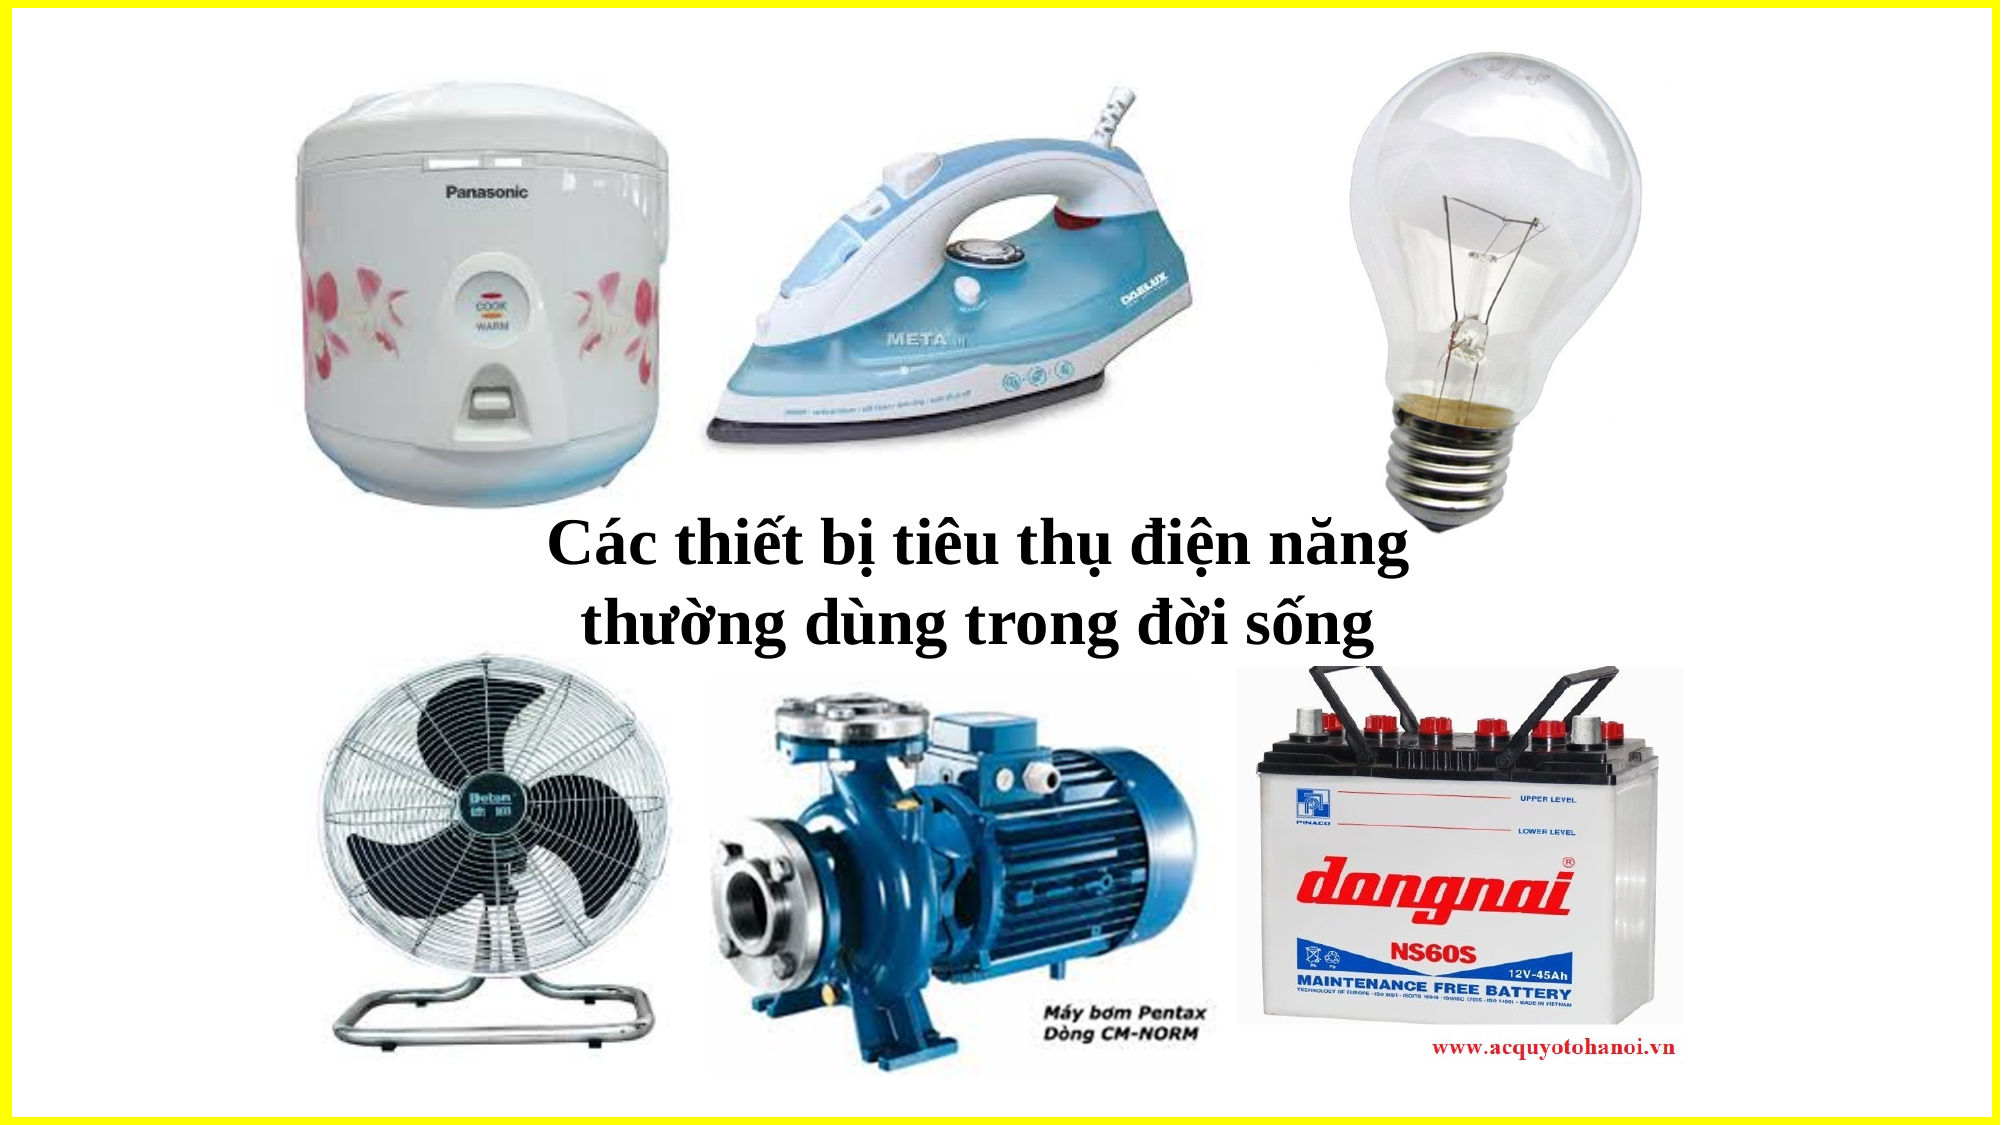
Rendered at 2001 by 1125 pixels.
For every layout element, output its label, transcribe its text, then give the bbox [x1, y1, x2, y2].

picture [276, 75, 685, 515]
picture [710, 665, 1684, 1078]
text_box [2, 0, 2000, 1125]
picture [1230, 140, 1731, 442]
picture [691, 71, 1205, 463]
text_box Các thiết bị tiêu thụ điện năng thường dùng trong đời sống [471, 490, 1486, 666]
picture [273, 627, 698, 1104]
